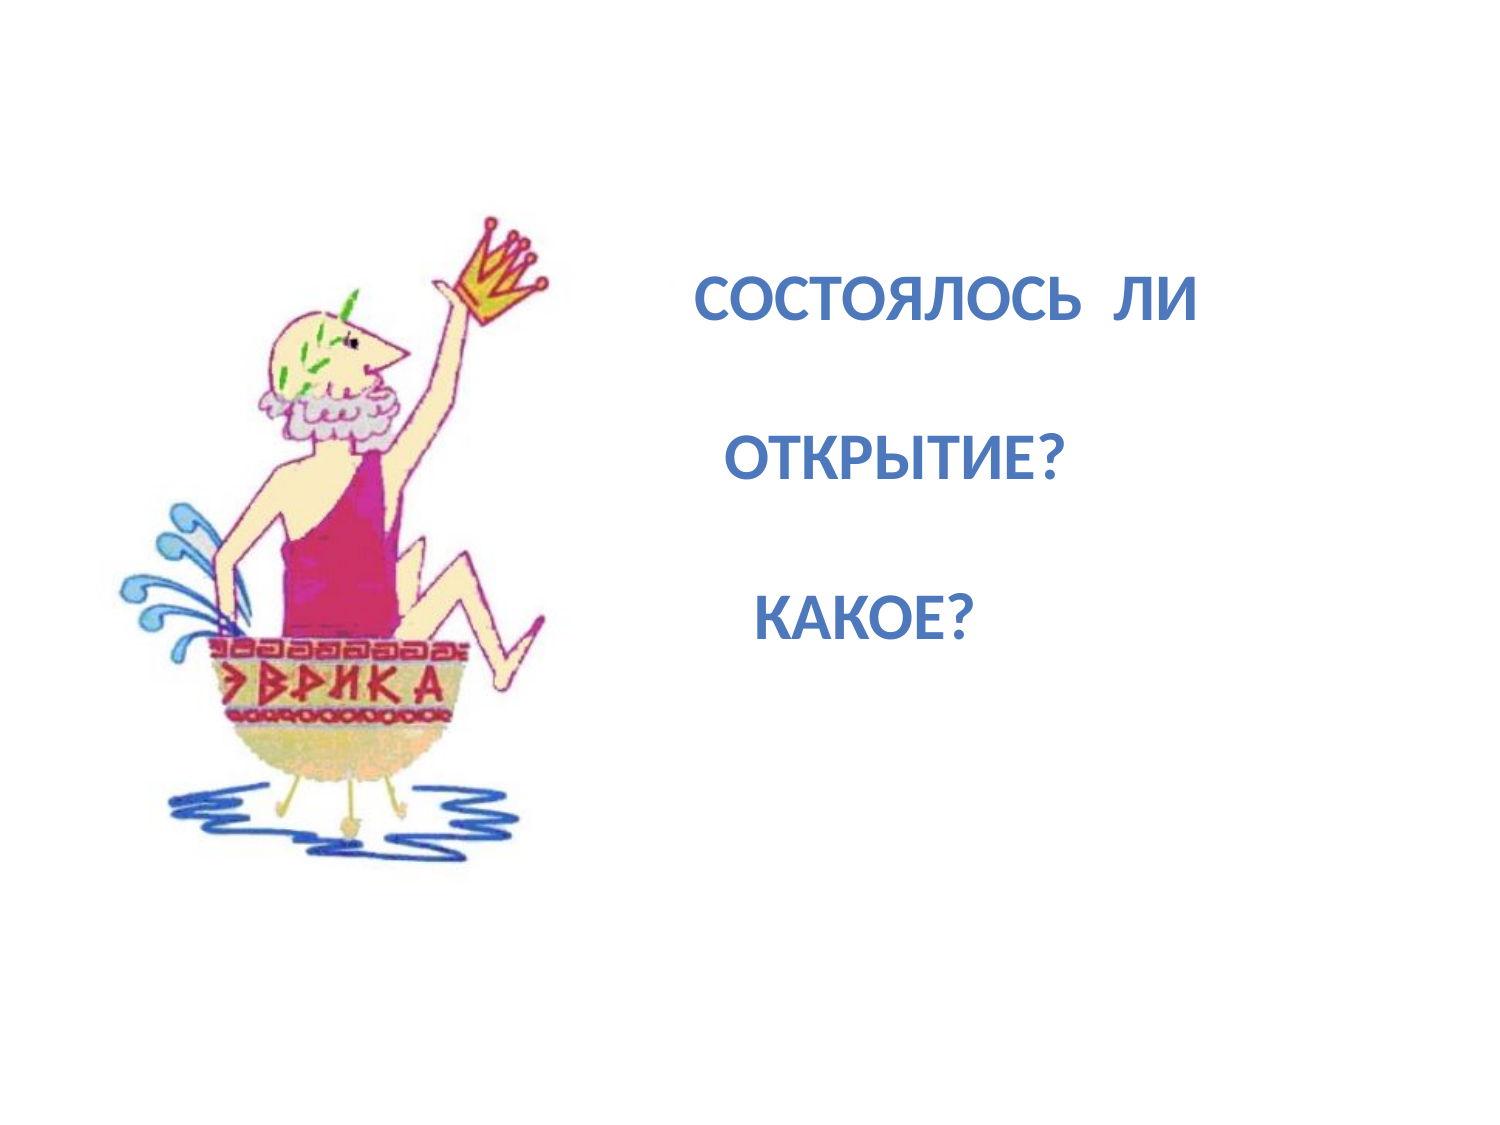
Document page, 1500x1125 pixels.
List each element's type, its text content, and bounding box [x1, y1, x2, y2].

text_box Состоялось ли открытие? Какое? [682, 246, 1430, 661]
picture [0, 163, 677, 938]
